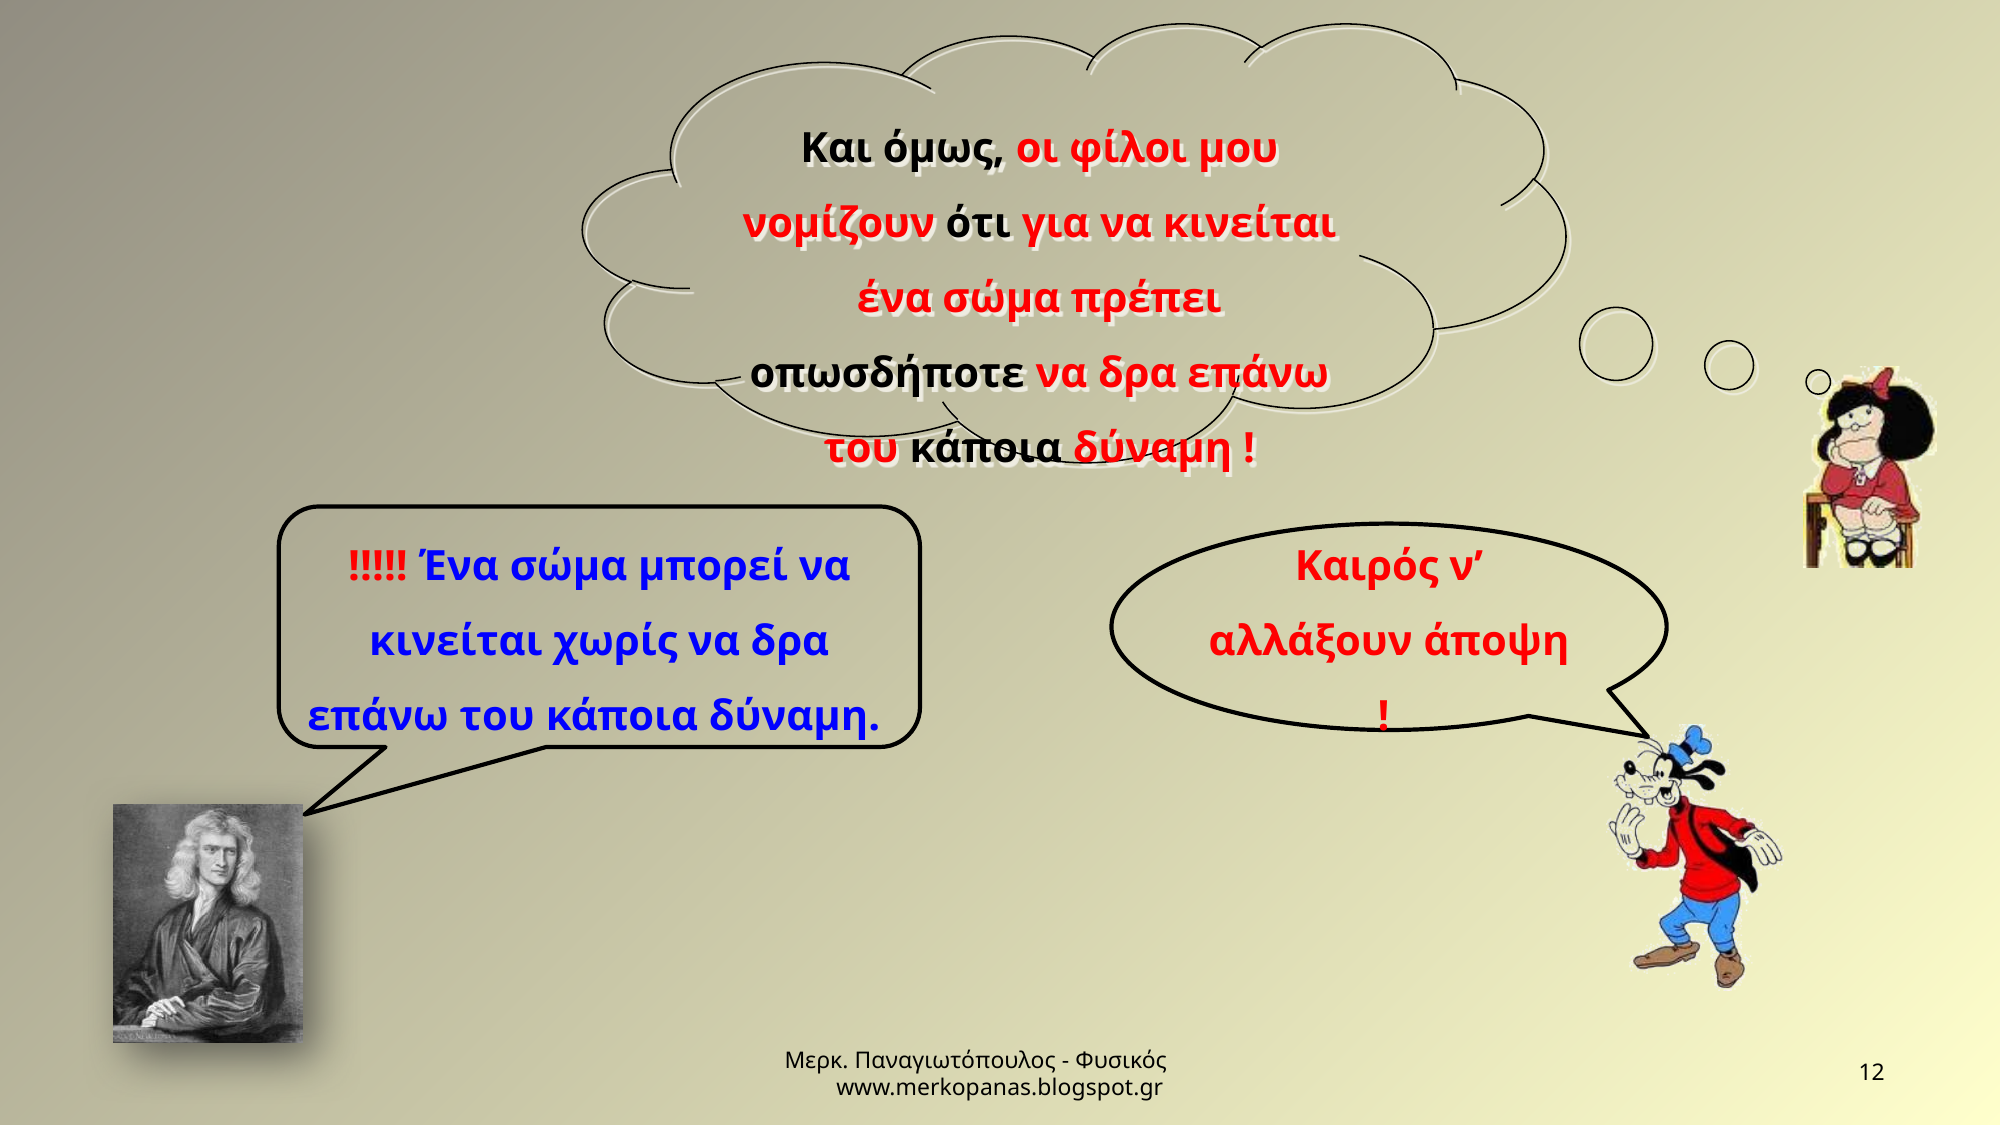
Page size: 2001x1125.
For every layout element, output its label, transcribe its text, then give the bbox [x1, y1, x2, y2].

slide_number 12 [1433, 1042, 1900, 1103]
picture [1802, 366, 1938, 568]
footer Μερκ. Παναγιωτόπουλος - Φυσικός www.merkopanas.blogspot.gr [683, 1042, 1317, 1103]
text_box Και όμως, οι φίλοι μου νομίζουν ότι για να κινείται ένα σώμα πρέπει οπωσδήποτε να δρα επάνω του κάποια δύναμη ! [1579, 307, 1653, 381]
text_box Και όμως, οι φίλοι μου νομίζουν ότι για να κινείται ένα σώμα πρέπει οπωσδήποτε να δρα επάνω του κάποια δύναμη ! [582, 23, 1567, 463]
text_box Καιρός ν’ αλλάξουν άποψη ! [1109, 521, 1669, 733]
text_box !!!!! Ένα σώμα μπορεί να κινείται χωρίς να δρα επάνω του κάποια δύναμη. [276, 504, 923, 816]
text_box Και όμως, οι φίλοι μου νομίζουν ότι για να κινείται ένα σώμα πρέπει οπωσδήποτε να δρα επάνω του κάποια δύναμη ! [1704, 340, 1754, 390]
picture [1606, 724, 1785, 991]
picture [113, 804, 303, 1043]
